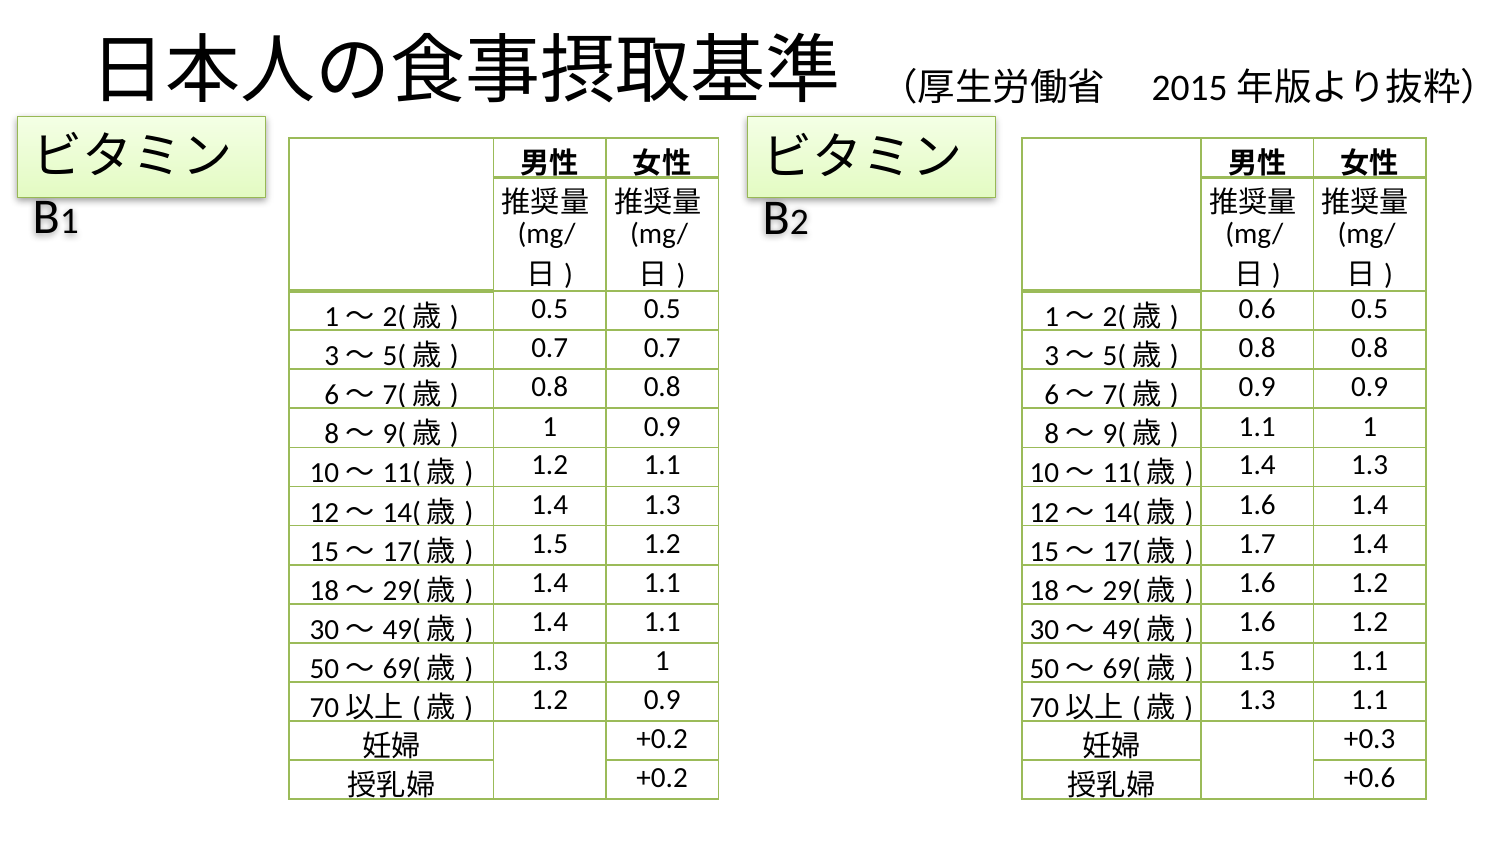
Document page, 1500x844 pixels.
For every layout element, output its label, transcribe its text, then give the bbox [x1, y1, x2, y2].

table_cell 1.2 [494, 448, 605, 486]
table_cell 1.1 [607, 448, 718, 486]
table_cell 1.6 [1202, 487, 1313, 525]
table_cell 18～29(歳) [290, 566, 493, 603]
table_cell 1.1 [1314, 683, 1425, 720]
table_cell 1.2 [1314, 605, 1425, 642]
table_cell 1.5 [1202, 644, 1313, 681]
table_cell 妊婦 [290, 722, 493, 759]
table_cell 12～14(歳) [290, 487, 493, 525]
table_cell 70以上(歳) [290, 683, 493, 720]
table_header [1023, 139, 1200, 289]
table_cell 1.1 [607, 605, 718, 642]
table_cell 妊婦 [1023, 722, 1200, 759]
table_cell 30～49(歳) [290, 605, 493, 642]
table_cell 0.9 [607, 409, 718, 447]
table_cell 50～69(歳) [290, 644, 493, 681]
table_cell 10～11(歳) [290, 448, 493, 486]
table_cell 0.5 [1314, 292, 1425, 329]
table_cell 0.9 [1202, 370, 1313, 407]
table_cell 30～49(歳) [1023, 605, 1200, 642]
table_cell 1.1 [607, 566, 718, 603]
table_cell 推奨量(mg/日) [494, 179, 605, 290]
table_header 男性 [494, 139, 605, 176]
table_cell 0.7 [607, 331, 718, 368]
table_cell +0.2 [607, 722, 718, 759]
table_cell 1.4 [494, 566, 605, 603]
table_cell 1.6 [1202, 566, 1313, 603]
table_cell 6～7(歳) [1023, 370, 1200, 407]
table_cell 1.4 [494, 605, 605, 642]
table_cell 1.2 [1314, 566, 1425, 603]
table_cell 3～5(歳) [1023, 331, 1200, 368]
table_cell 1.5 [494, 526, 605, 564]
table_cell 0.8 [607, 370, 718, 407]
table_header 女性 [607, 139, 718, 176]
table_cell 1.1 [1202, 409, 1313, 447]
table_cell 0.8 [1202, 331, 1313, 368]
table_cell 授乳婦 [290, 761, 493, 798]
table_cell +0.6 [1314, 761, 1425, 798]
table_cell 推奨量(mg/日) [607, 179, 718, 290]
table_cell 50～69(歳) [1023, 644, 1200, 681]
table_header [290, 139, 493, 289]
table_cell 0.9 [607, 683, 718, 720]
table_cell [1202, 722, 1313, 798]
table_cell 1.4 [1202, 448, 1313, 486]
table_cell 1.3 [1202, 683, 1313, 720]
table_header 女性 [1314, 139, 1425, 176]
table_cell 0.7 [494, 331, 605, 368]
table_cell 1.4 [494, 487, 605, 525]
table_cell +0.3 [1314, 722, 1425, 759]
table_cell 0.5 [494, 292, 605, 329]
table_cell 0.6 [1202, 292, 1313, 329]
table_cell 1 [494, 409, 605, 447]
table_cell 1.2 [607, 526, 718, 564]
table_cell 1～2(歳) [1023, 293, 1200, 329]
table_cell 1.3 [1314, 448, 1425, 486]
table_cell 1.4 [1314, 526, 1425, 564]
table_cell 0.9 [1314, 370, 1425, 407]
text_box ビタミンB2 [747, 116, 996, 198]
table_cell 推奨量(mg/日) [1202, 179, 1313, 290]
list ビタミンB1 [17, 116, 266, 198]
table_cell 6～7(歳) [290, 370, 493, 407]
table_cell 12～14(歳) [1023, 487, 1200, 525]
table_cell 1.2 [494, 683, 605, 720]
table_cell 8～9(歳) [290, 409, 493, 447]
table_cell 0.8 [494, 370, 605, 407]
table_cell [494, 722, 605, 798]
table_cell +0.2 [607, 761, 718, 798]
text_box （厚生労働省 2015年版より抜粋） [865, 55, 1500, 116]
table_cell 1.7 [1202, 526, 1313, 564]
table_cell 8～9(歳) [1023, 409, 1200, 447]
table_cell 0.8 [1314, 331, 1425, 368]
table_cell 0.5 [607, 292, 718, 329]
table_cell 3～5(歳) [290, 331, 493, 368]
title 日本人の食事摂取基準 [75, 0, 1425, 138]
table_cell 15～17(歳) [290, 526, 493, 564]
table_cell 1 [607, 644, 718, 681]
table_cell 1.1 [1314, 644, 1425, 681]
table_cell 70以上(歳) [1023, 683, 1200, 720]
table_cell 1.6 [1202, 605, 1313, 642]
table_cell 1～2(歳) [290, 293, 493, 329]
table_cell 15～17(歳) [1023, 526, 1200, 564]
table_cell 推奨量(mg/日) [1314, 179, 1425, 290]
table_cell 1.4 [1314, 487, 1425, 525]
table_cell 授乳婦 [1023, 761, 1200, 798]
table_header 男性 [1202, 139, 1313, 176]
table_cell 1.3 [607, 487, 718, 525]
table_cell 1.3 [494, 644, 605, 681]
table_cell 10～11(歳) [1023, 448, 1200, 486]
table_cell 18～29(歳) [1023, 566, 1200, 603]
table_cell 1 [1314, 409, 1425, 447]
